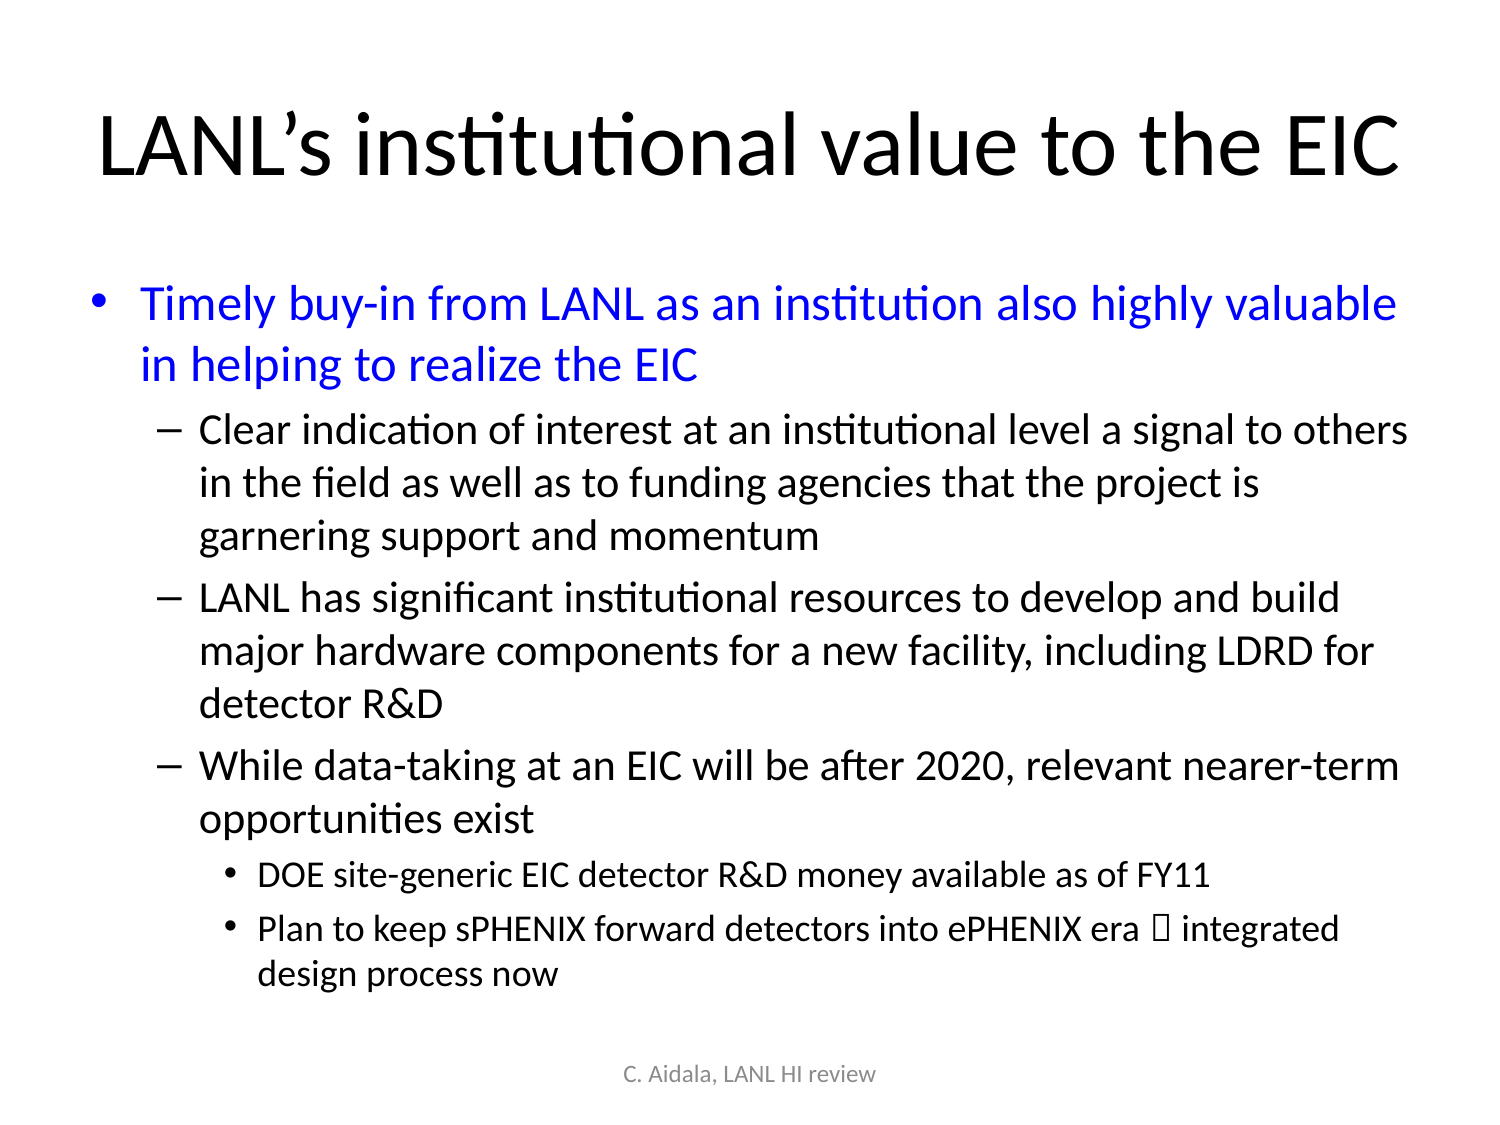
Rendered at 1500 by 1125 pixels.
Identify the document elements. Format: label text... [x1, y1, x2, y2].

title LANL’s institutional value to the EIC [75, 45, 1425, 233]
list Timely buy-in from LANL as an institution also highly valuable in helping to realize the EIC Clear indication of interest at an institutional level a signal to others in the field as well as to funding agencies that the project is garnering support and momentum LANL has significant institutional resources to develop and build major hardware components for a new facility, including LDRD for detector R&D While data-taking at an EIC will be after 2020, relevant nearer-term opportunities exist DOE site-generic EIC detector R&D money available as of FY11 Plan to keep sPHENIX forward detectors into ePHENIX era  integrated design process now [75, 262, 1425, 1005]
footer C. Aidala, LANL HI review [512, 1042, 988, 1103]
